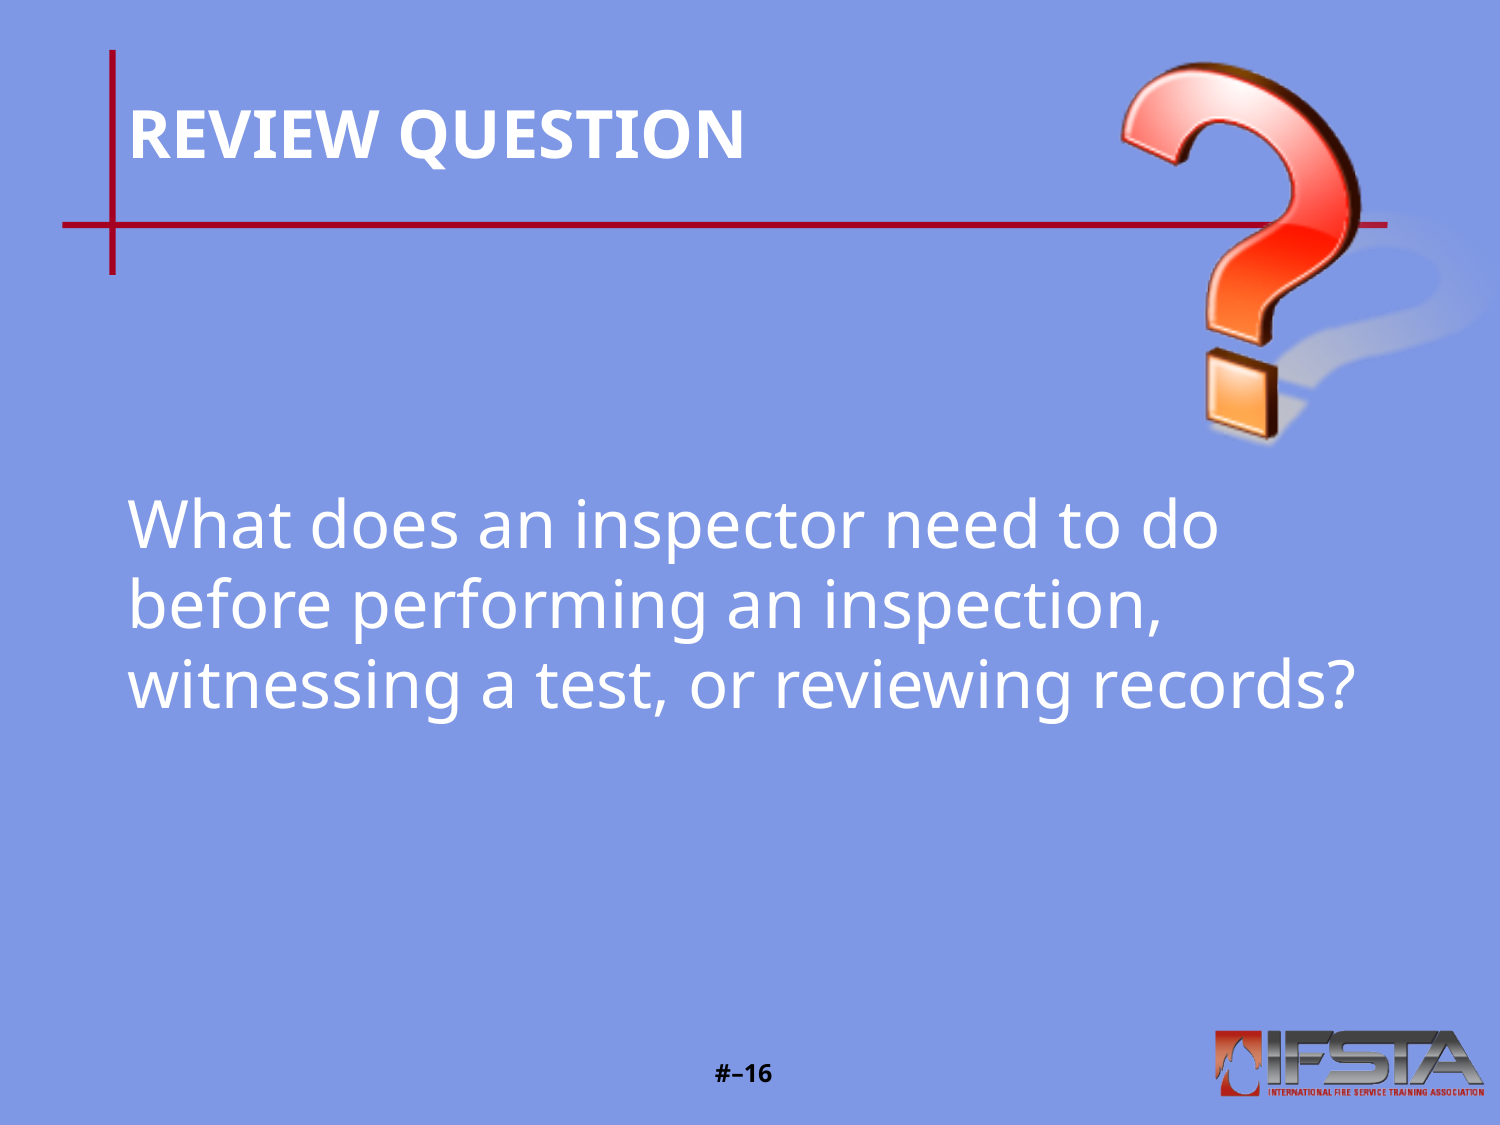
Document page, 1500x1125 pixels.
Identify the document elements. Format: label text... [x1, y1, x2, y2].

picture [1215, 1030, 1485, 1099]
title REVIEW QUESTION [112, 99, 1388, 225]
list What does an inspector need to do before performing an inspection, witnessing a test, or reviewing records? [112, 287, 1388, 975]
picture [1062, 37, 1500, 475]
slide_number #–15 [587, 1050, 900, 1125]
